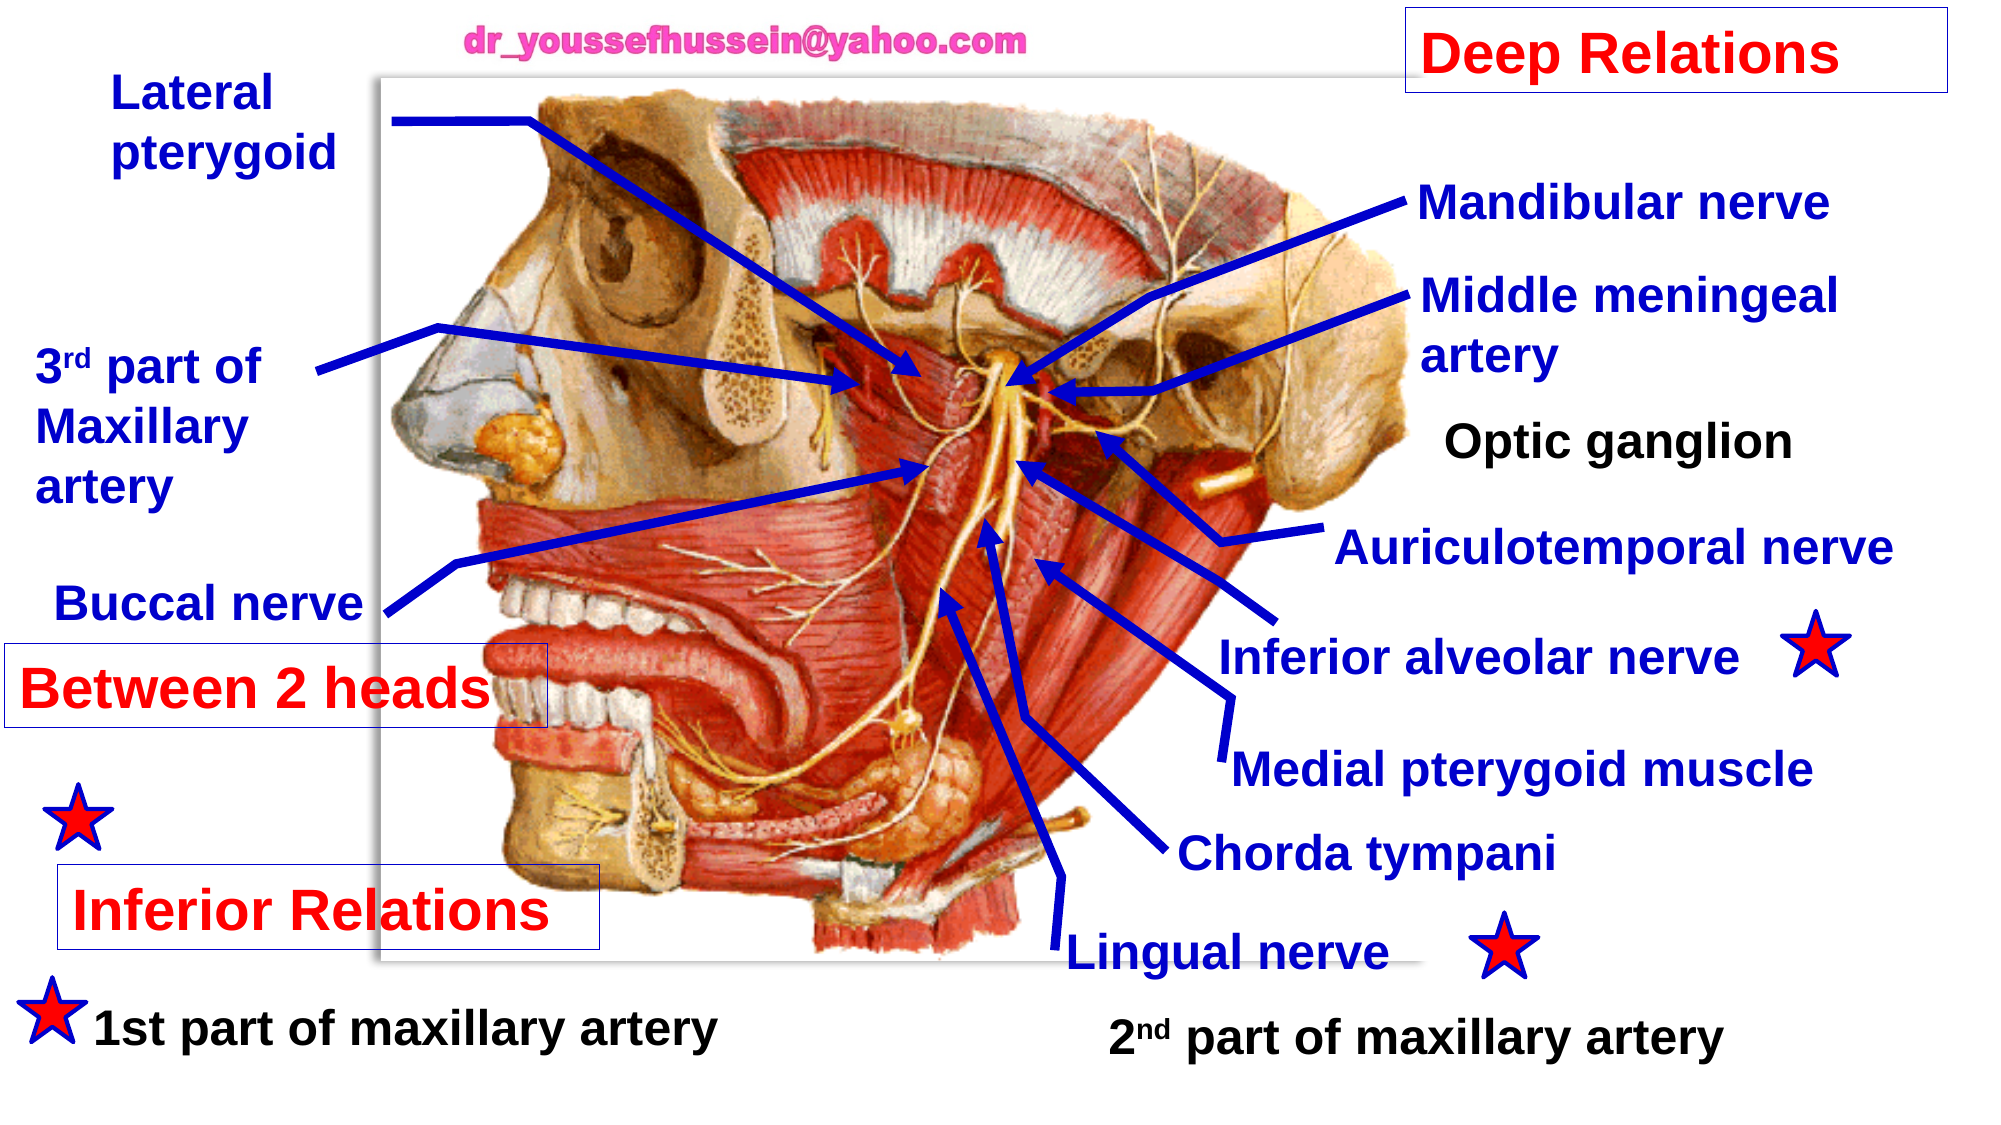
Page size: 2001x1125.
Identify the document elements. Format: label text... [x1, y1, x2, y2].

text_box Auriculotemporal nerve [1434, 508, 1948, 558]
text_box 1st part of maxillary artery [78, 987, 767, 1063]
text_box Buccal nerve [39, 563, 375, 643]
text_box Deep Relations [1405, 7, 1948, 93]
text_box [42, 782, 115, 851]
text_box [1779, 608, 1852, 678]
text_box Chorda tympani [1434, 814, 1618, 911]
text_box 3rd part of Maxillary artery [20, 326, 375, 424]
text_box [454, 13, 1035, 72]
text_box Mandibular nerve [1434, 162, 1858, 256]
text_box Between 2 heads [4, 643, 375, 728]
text_box Lateral pterygoid [96, 52, 456, 203]
text_box Inferior alveolar nerve [1434, 617, 1858, 715]
text_box Medial pterygoid muscle [1434, 729, 1861, 814]
text_box [1468, 910, 1541, 980]
text_box Middle meningeal artery [1434, 256, 1861, 353]
text_box Inferior Relations [57, 864, 375, 950]
text_box [16, 975, 78, 1044]
text_box 2nd part of maxillary artery [1093, 997, 1782, 1072]
picture [380, 78, 1430, 962]
text_box Optic ganglion [1434, 401, 1844, 476]
text_box Lingual nerve [1051, 912, 1506, 1010]
